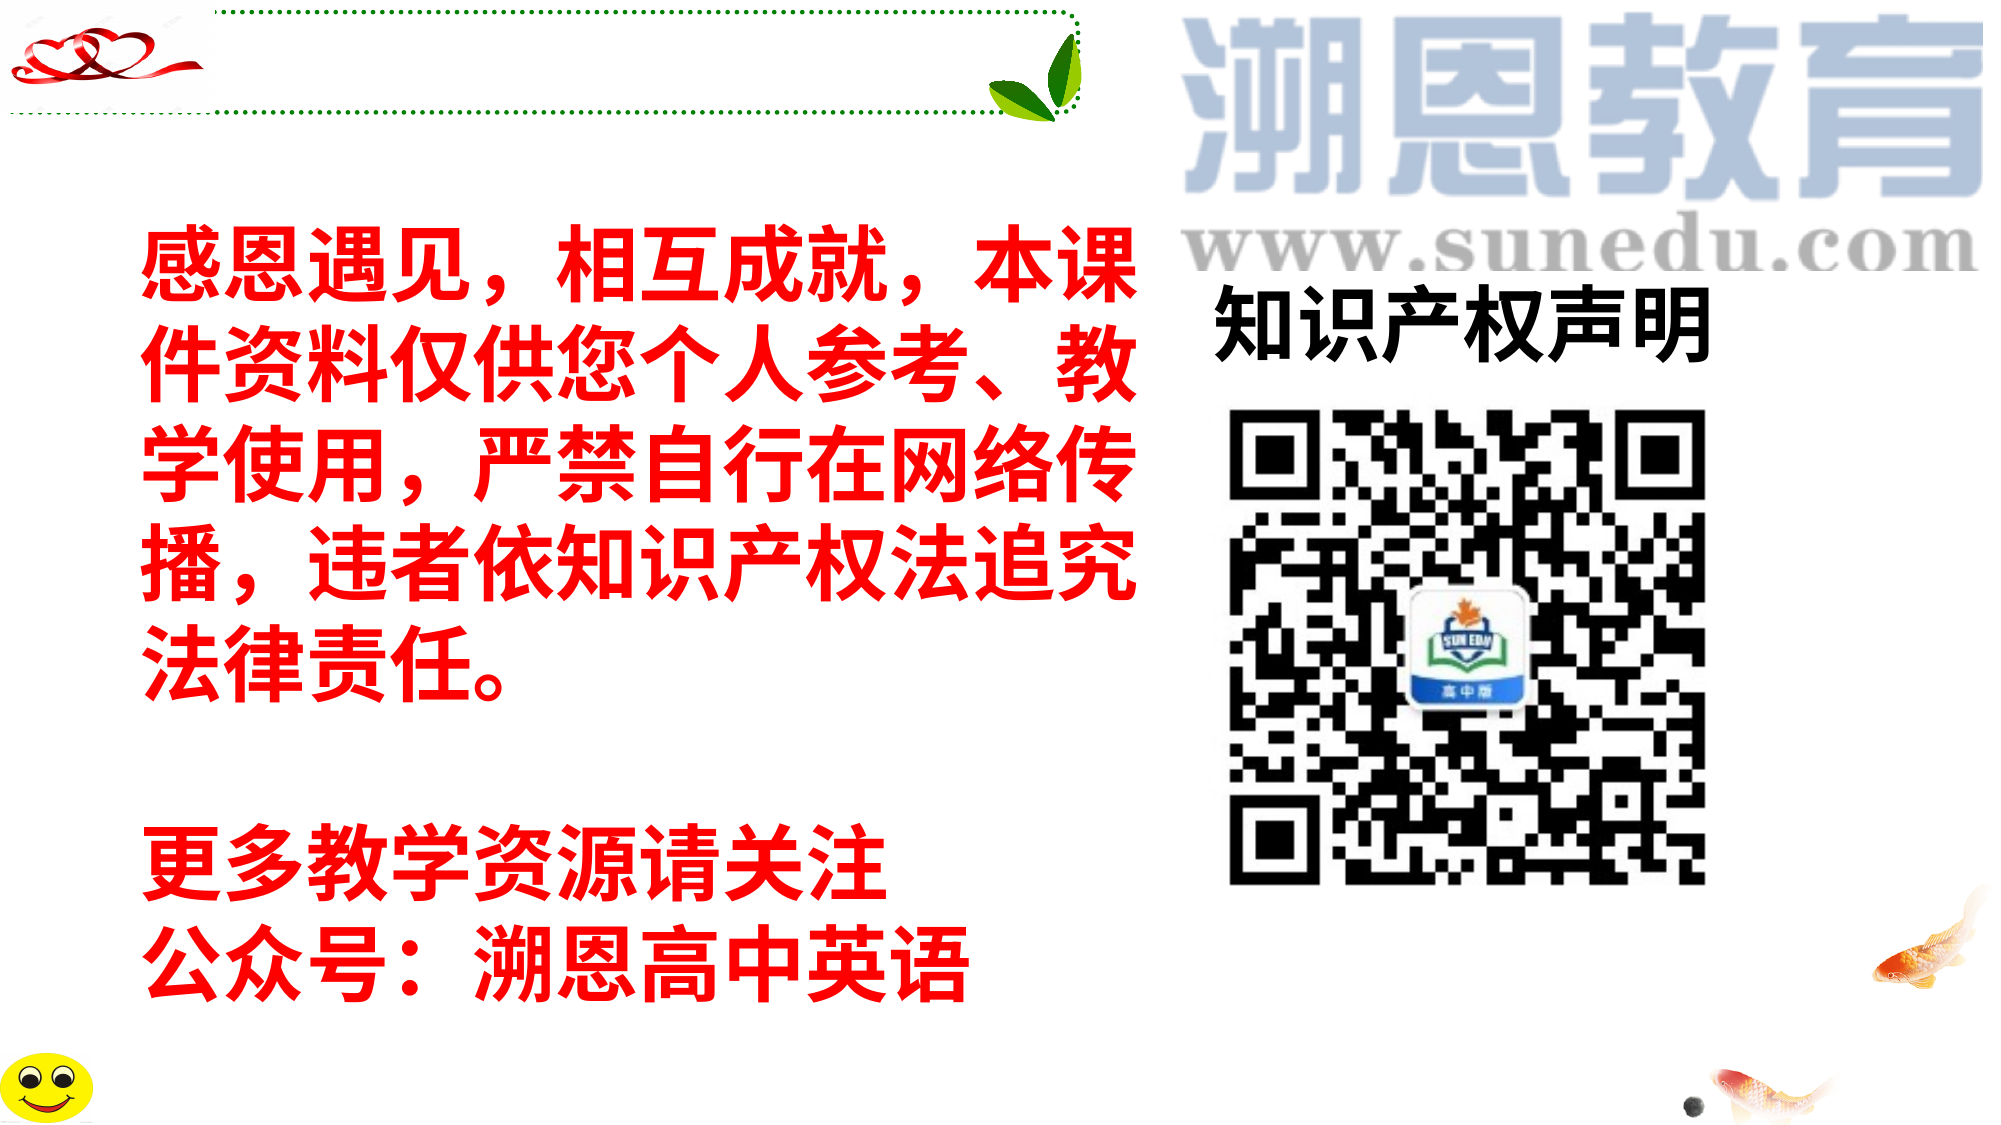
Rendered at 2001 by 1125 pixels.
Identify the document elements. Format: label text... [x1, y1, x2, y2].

picture [0, 1053, 93, 1123]
picture [0, 0, 215, 113]
text_box 知识产权声明 [1199, 265, 1791, 380]
text_box 感恩遇见，相互成就，本课件资料仅供您个人参考、教学使用，严禁自行在网络传播，违者依知识产权法追究法律责任。 更多教学资源请关注 公众号：溯恩高中英语 [125, 204, 1198, 1019]
picture [1192, 372, 2000, 1125]
picture [1178, 10, 1983, 271]
